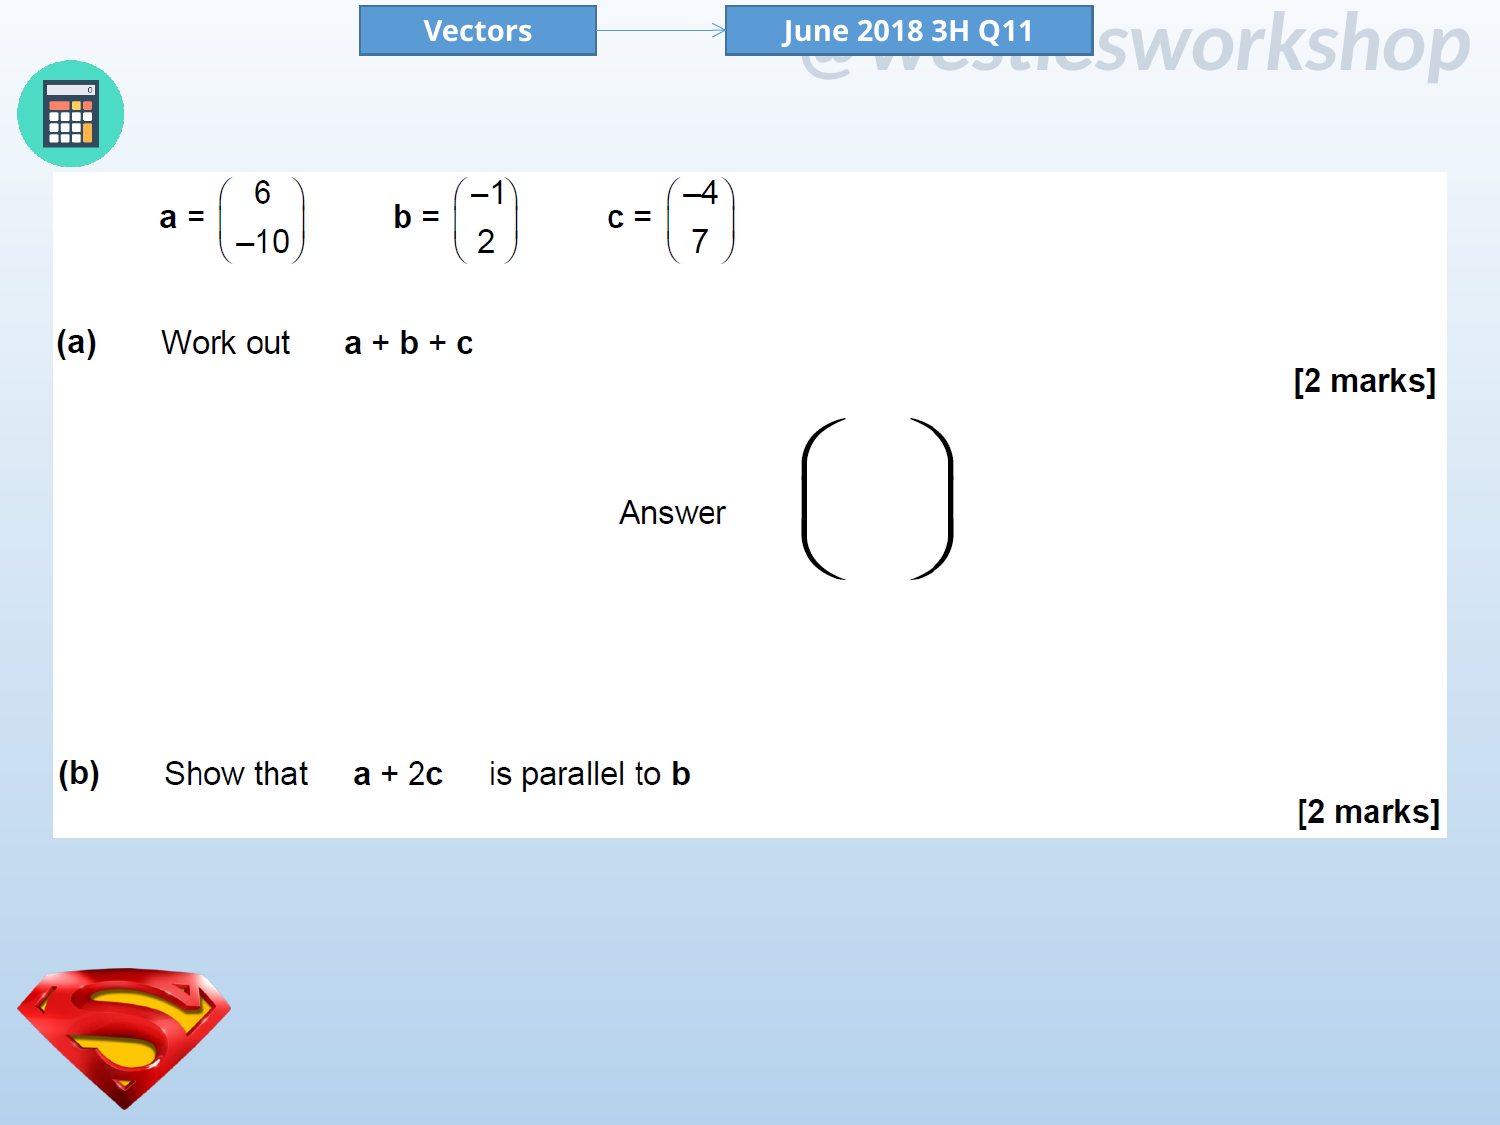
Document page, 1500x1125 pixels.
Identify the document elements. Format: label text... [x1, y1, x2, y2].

text_box Vectors [359, 5, 597, 56]
picture [17, 60, 124, 167]
picture [17, 968, 231, 1110]
picture [53, 172, 1447, 838]
text_box June 2018 3H Q11 [725, 5, 1094, 56]
